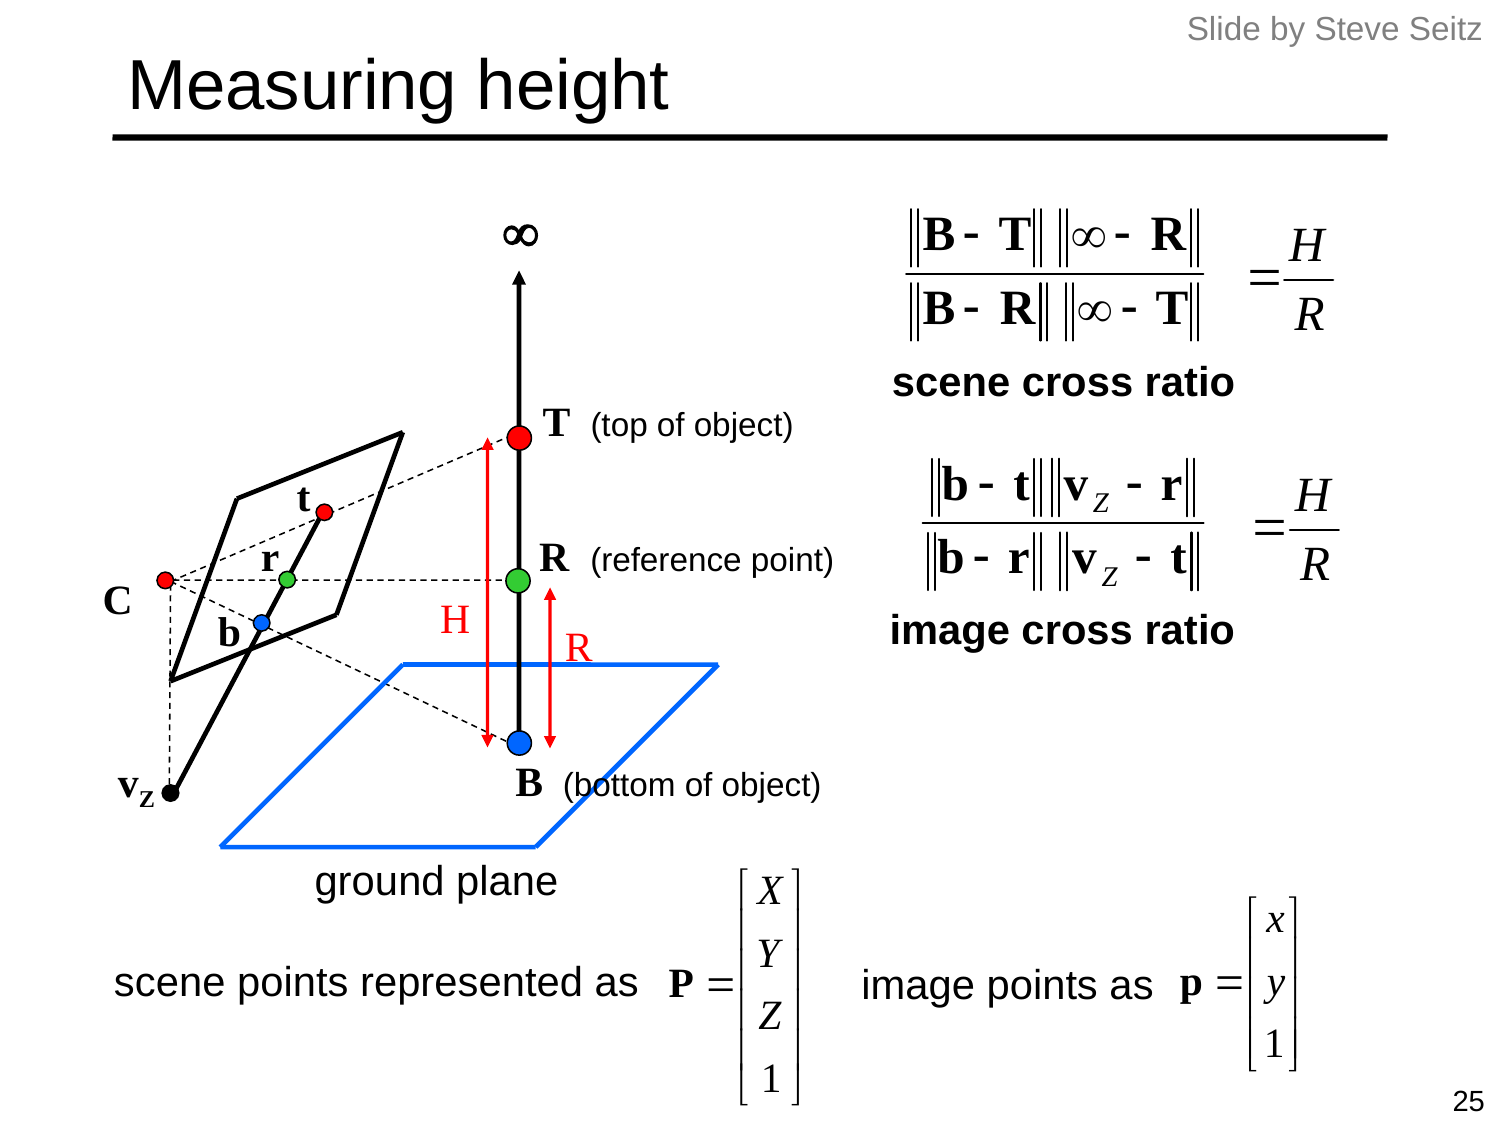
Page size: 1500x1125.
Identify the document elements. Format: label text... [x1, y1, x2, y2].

text_box R [550, 612, 608, 663]
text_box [1242, 464, 1351, 592]
text_box [543, 587, 557, 663]
text_box Slide by Steve Seitz [1172, 0, 1499, 55]
text_box T (top of object) [527, 387, 810, 453]
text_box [220, 664, 719, 848]
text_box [87, 431, 404, 682]
text_box image points as [846, 950, 1169, 1015]
text_box [512, 270, 526, 426]
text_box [1174, 887, 1314, 1082]
text_box  [486, 190, 554, 266]
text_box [662, 862, 815, 1113]
text_box [523, 569, 531, 592]
text_box scene points represented as [99, 947, 654, 1013]
title Measuring height [112, 12, 1388, 151]
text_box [102, 432, 520, 814]
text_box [874, 449, 1250, 661]
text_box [1237, 213, 1345, 342]
text_box [510, 425, 532, 450]
text_box ground plane [299, 856, 574, 912]
text_box R (reference point) [524, 522, 850, 588]
slide_number 25 [1399, 1074, 1500, 1125]
text_box B (bottom of object) [723, 747, 837, 813]
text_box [876, 199, 1251, 413]
